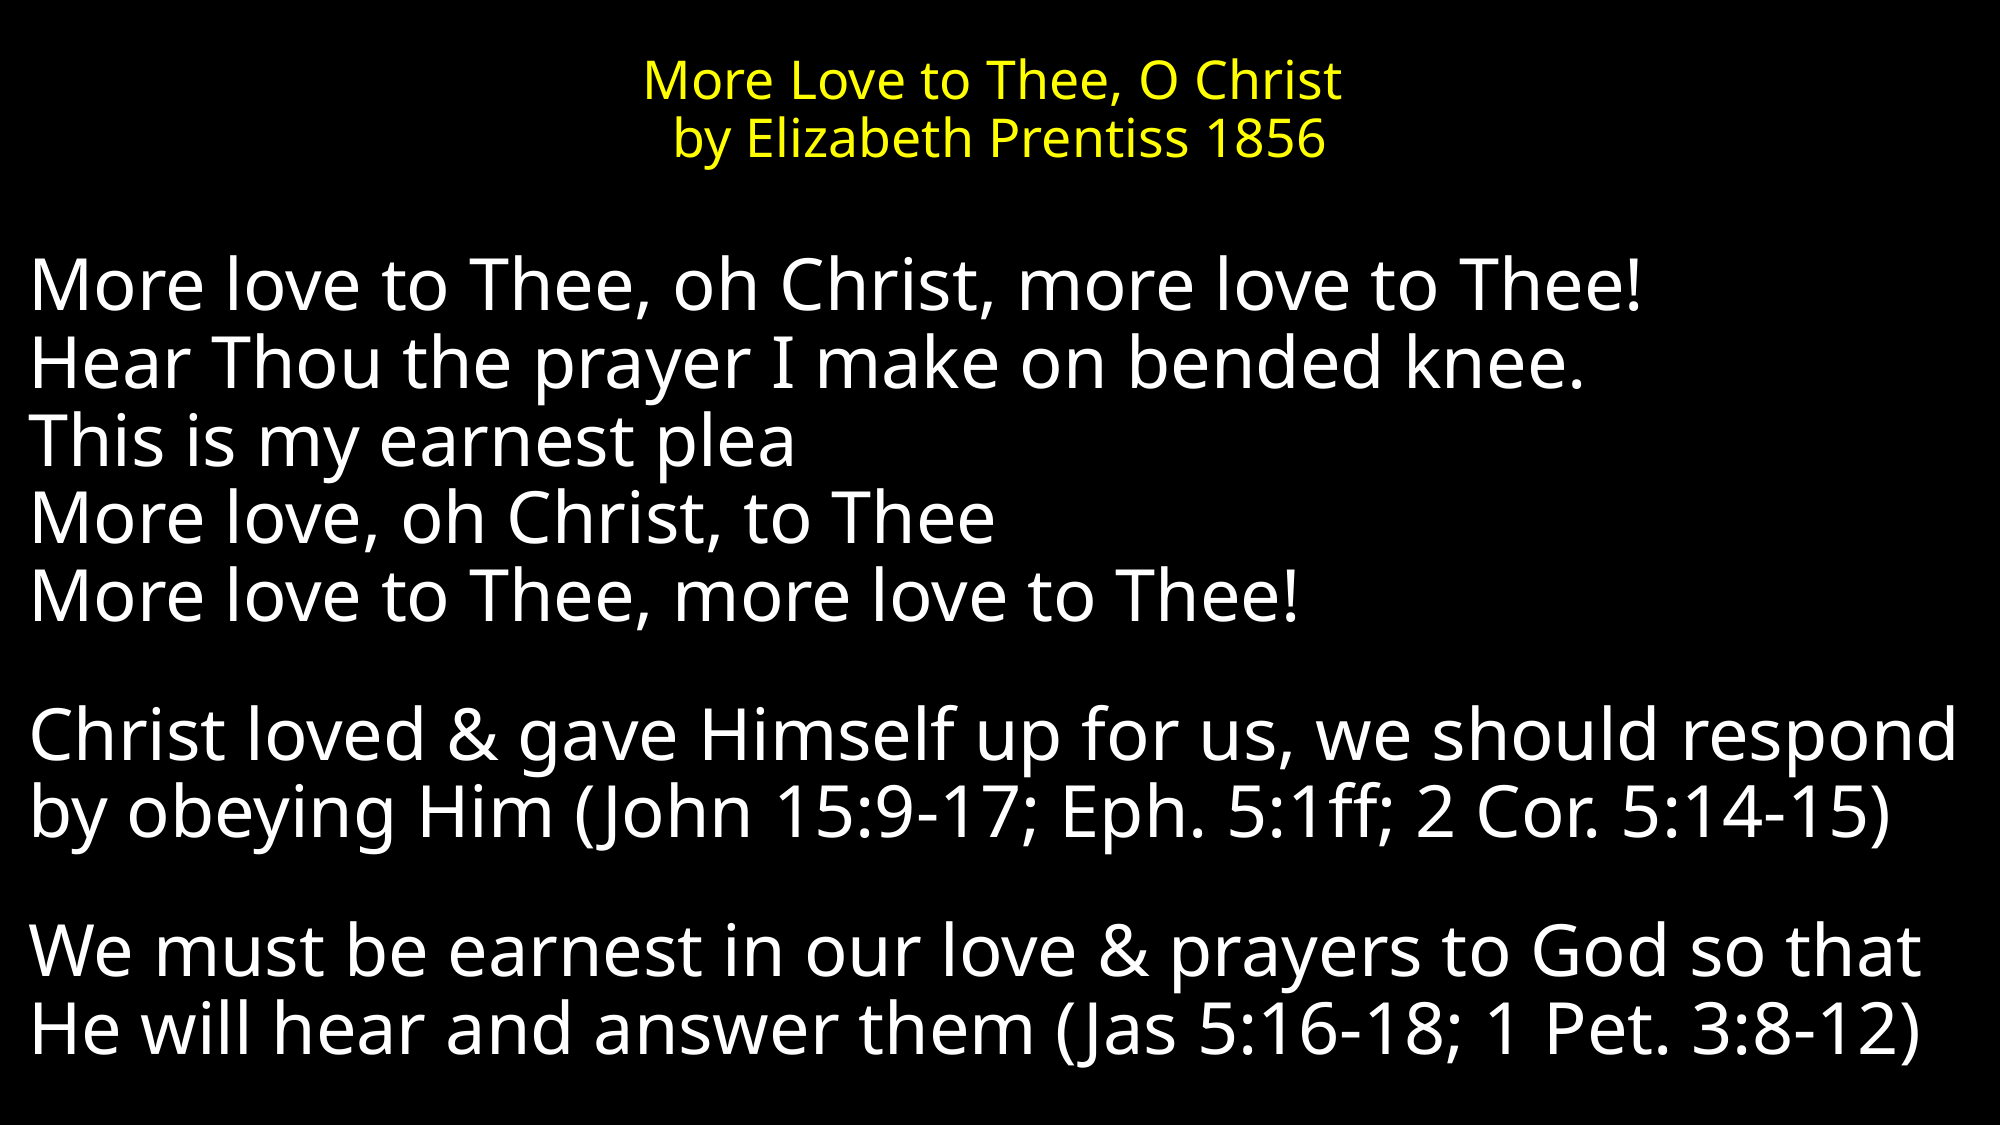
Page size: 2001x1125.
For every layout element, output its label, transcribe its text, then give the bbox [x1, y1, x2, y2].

list More love to Thee, oh Christ, more love to Thee! Hear Thou the prayer I make on bended knee. This is my earnest plea More love, oh Christ, to Thee More love to Thee, more love to Thee! Christ loved & gave Himself up for us, we should respond by obeying Him (John 15:9-17; Eph. 5:1ff; 2 Cor. 5:14-15) We must be earnest in our love & prayers to God so that He will hear and answer them (Jas 5:16-18; 1 Pet. 3:8-12) [13, 241, 1987, 1125]
title More Love to Thee, O Christ by Elizabeth Prentiss 1856 [0, 0, 2000, 242]
